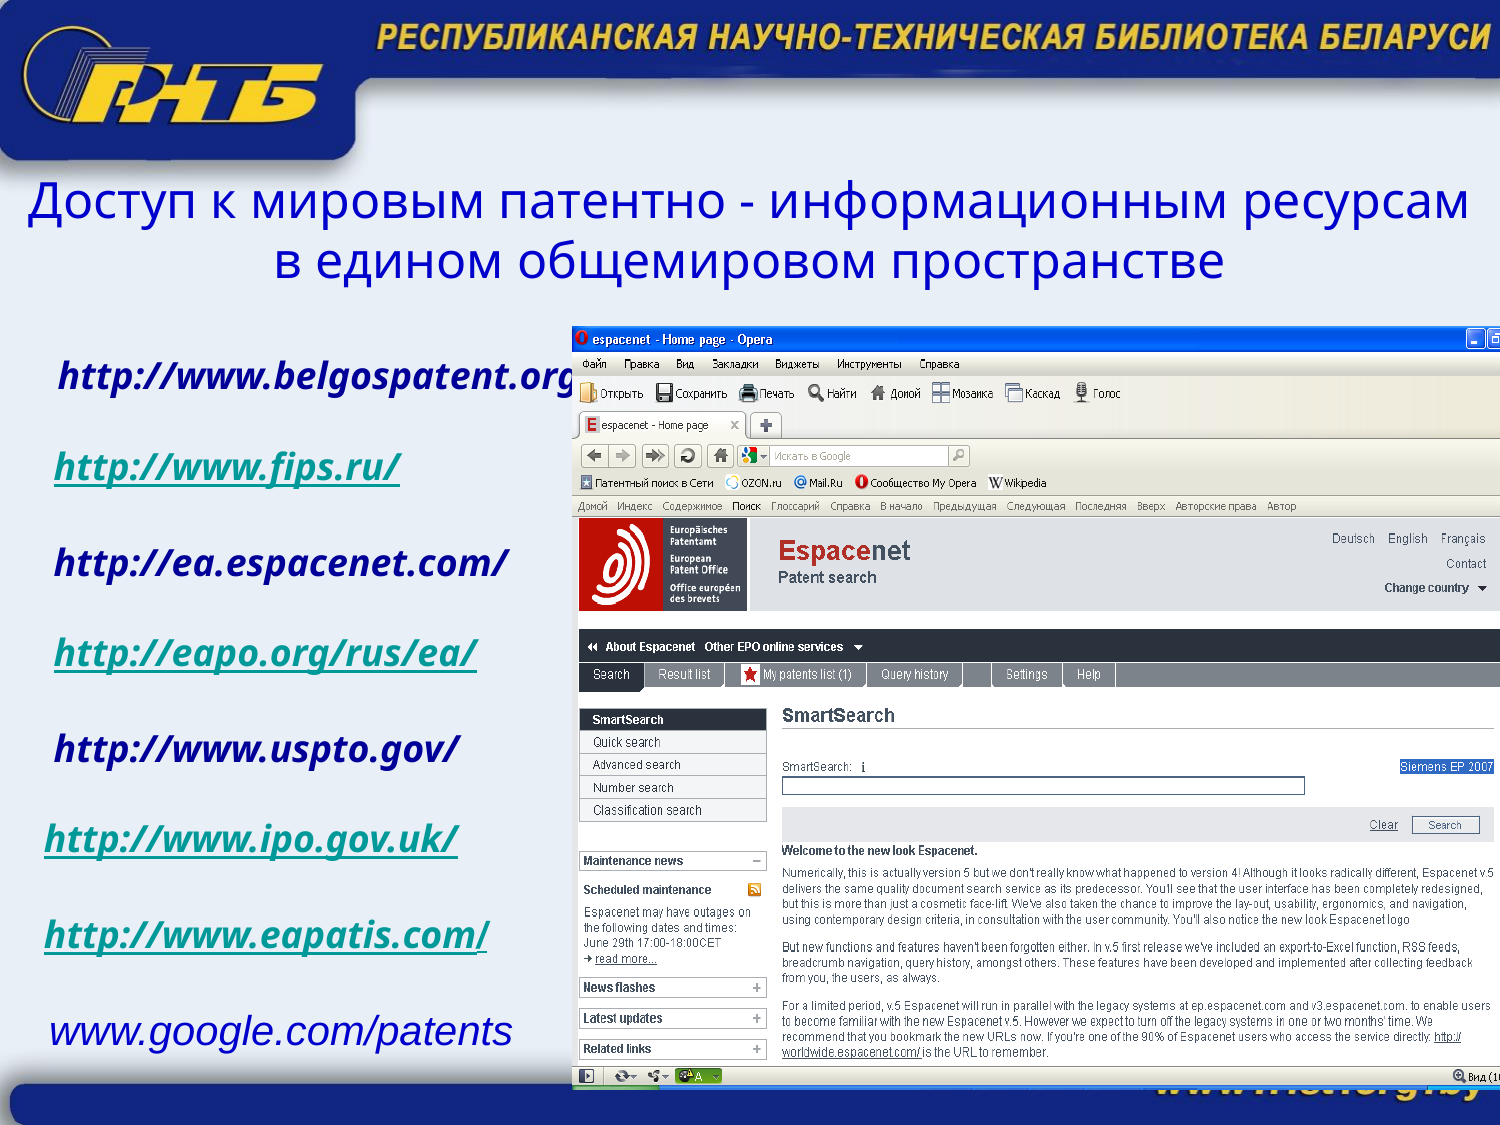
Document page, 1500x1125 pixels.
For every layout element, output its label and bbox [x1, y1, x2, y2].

list [0, 0, 1500, 1125]
list [572, 326, 1500, 1090]
